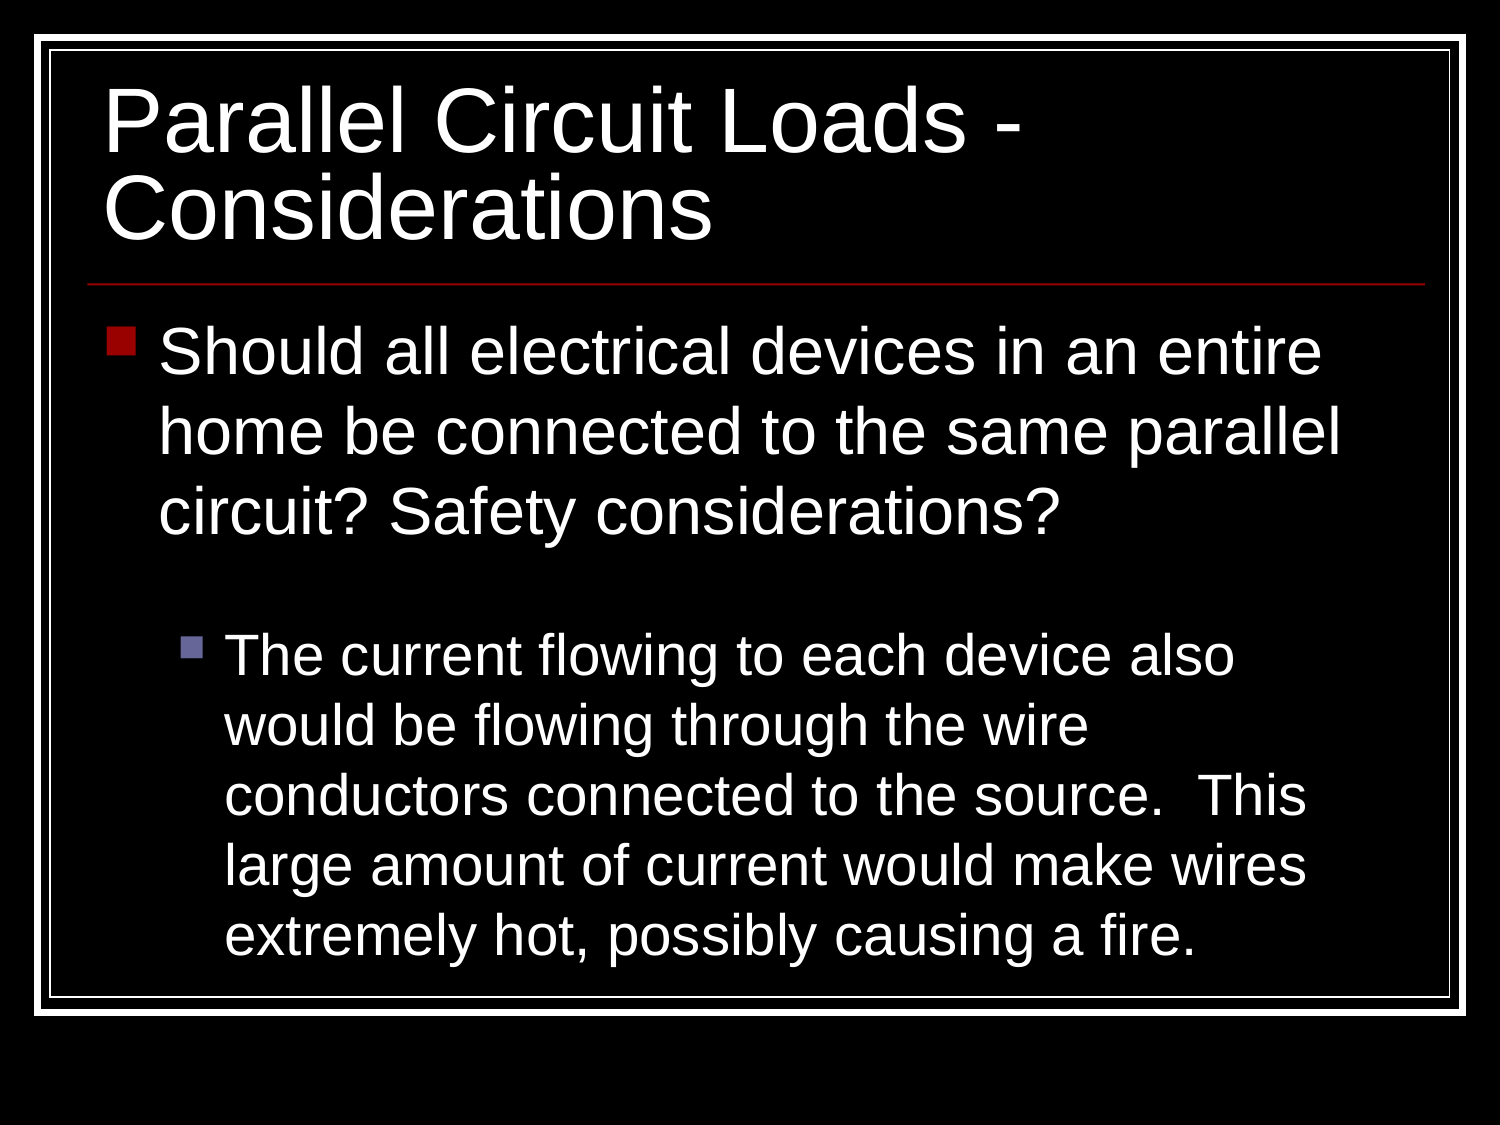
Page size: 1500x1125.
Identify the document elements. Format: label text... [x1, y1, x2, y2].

title Parallel Circuit Loads - Considerations [87, 77, 1425, 266]
list Should all electrical devices in an entire home be connected to the same parallel circuit? Safety considerations? The current flowing to each device also would be flowing through the wire conductors connected to the source. This large amount of current would make wires extremely hot, possibly causing a fire. [87, 299, 1400, 1000]
